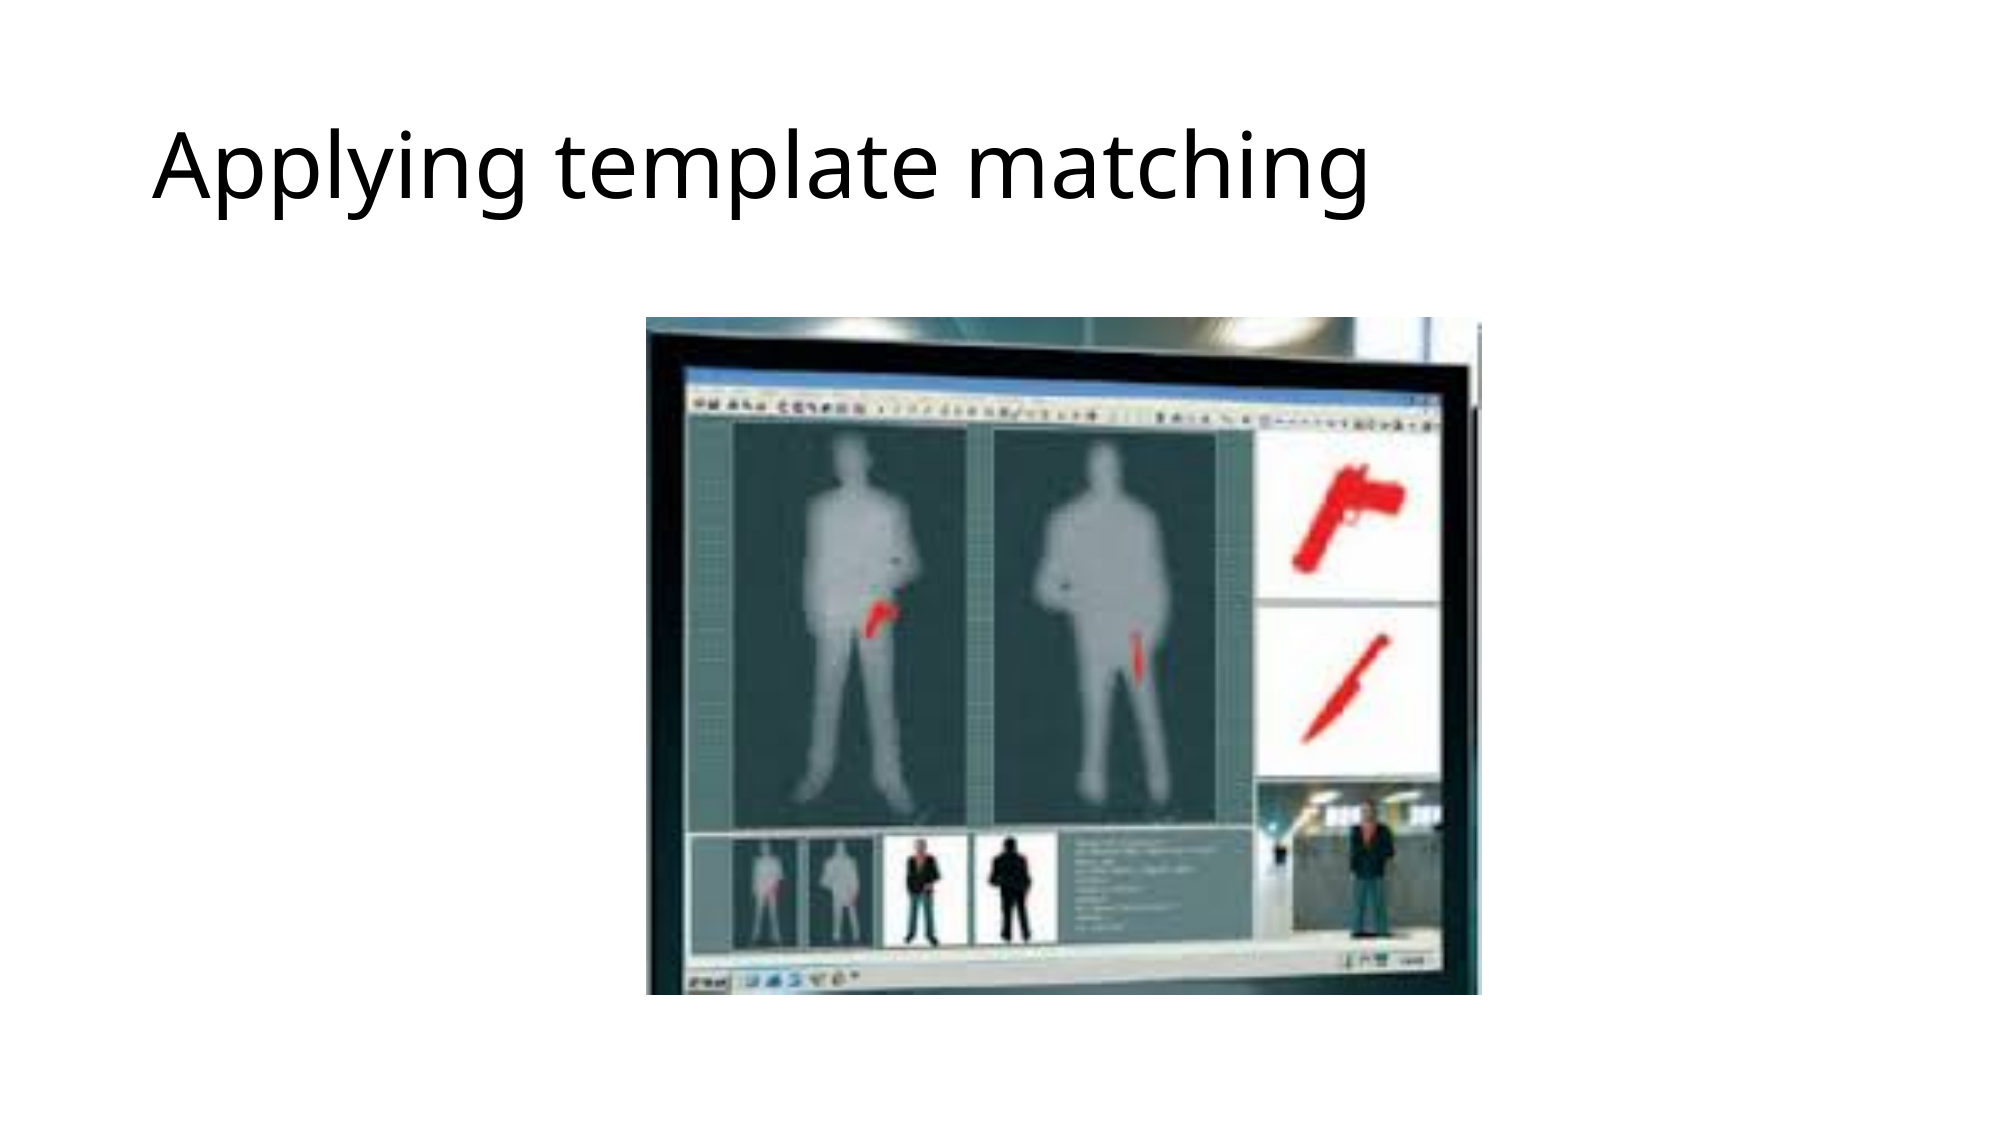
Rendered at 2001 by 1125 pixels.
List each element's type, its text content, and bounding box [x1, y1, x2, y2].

title Applying template matching [137, 59, 1863, 278]
picture [646, 317, 1482, 995]
